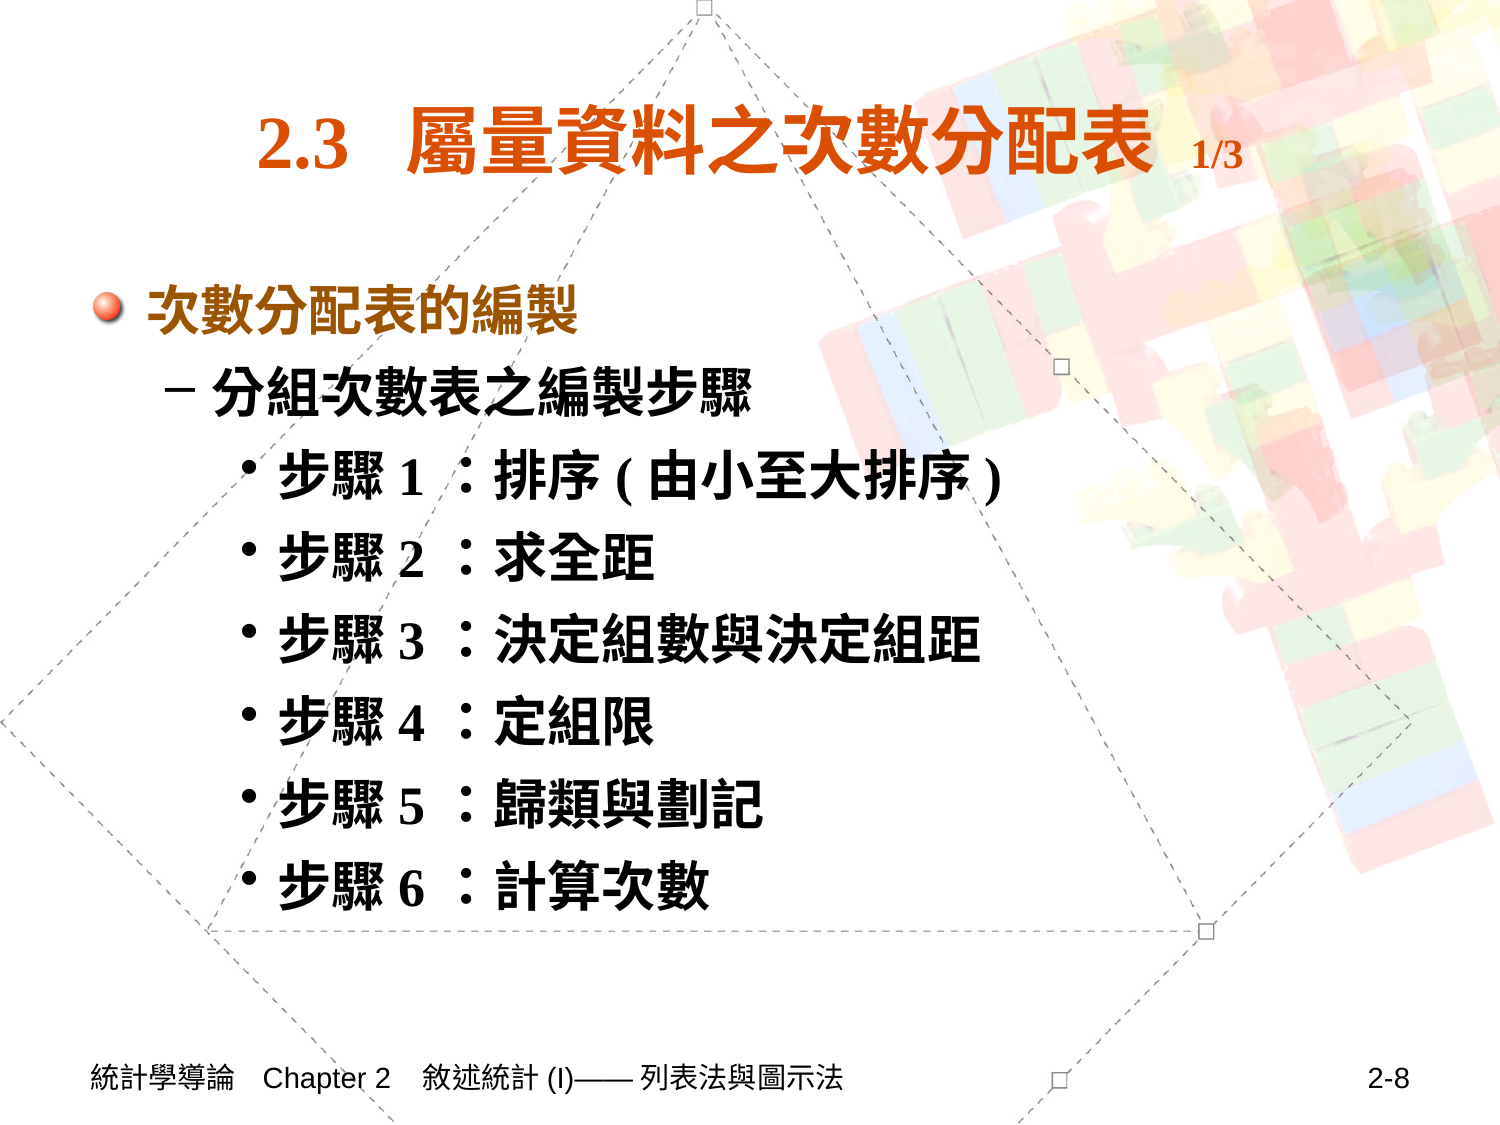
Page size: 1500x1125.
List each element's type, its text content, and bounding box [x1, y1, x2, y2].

list 次數分配表的編製 分組次數表之編製步驟 步驟1：排序(由小至大排序) 步驟2：求全距 步驟3：決定組數與決定組距 步驟4：定組限 步驟5：歸類與劃記 步驟6：計算次數 [74, 262, 1441, 1006]
slide_number 統計學導論 Chapter 2 敘述統計(I)——列表法與圖示法 [74, 1051, 976, 1103]
slide_number 2-8 [1074, 1051, 1426, 1103]
title 2.3 屬量資料之次數分配表 1/3 [74, 44, 1426, 233]
picture [0, 0, 1500, 1125]
